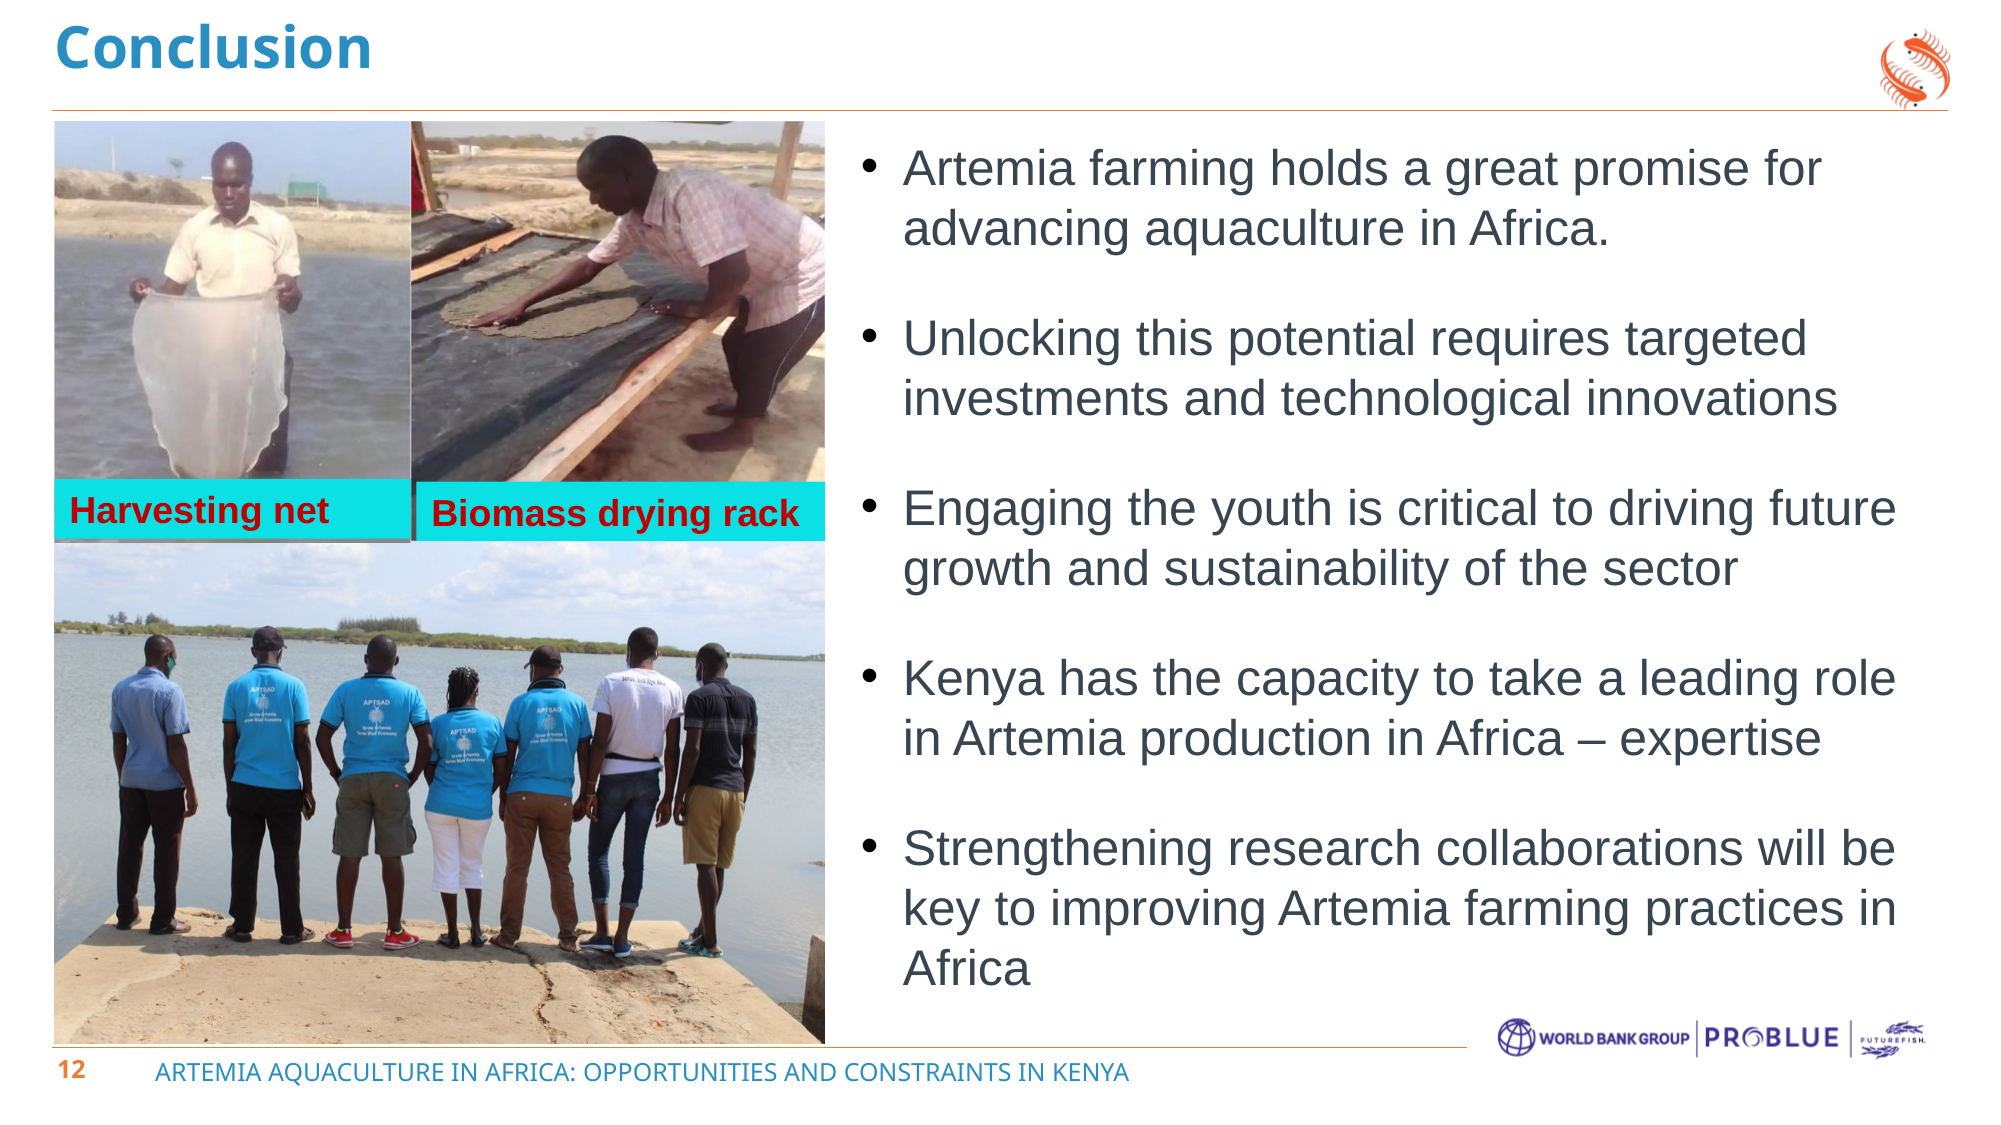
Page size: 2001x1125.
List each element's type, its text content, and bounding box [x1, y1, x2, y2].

picture [1869, 27, 1954, 111]
picture [1474, 1027, 1702, 1092]
slide_number 12 [42, 1053, 140, 1089]
picture [1703, 1027, 1931, 1092]
title ARTEMIA AQUACULTURE IN AFRICA: OPPORTUNITIES AND CONSTRAINTS IN KENYA [140, 1049, 1468, 1095]
list Artemia farming holds a great promise for advancing aquaculture in Africa. Unlocking this potential requires targeted investments and technological innovations Engaging the youth is critical to driving future growth and sustainability of the sector Kenya has the capacity to take a leading role in Artemia production in Africa – expertise Strengthening research collaborations will be key to improving Artemia farming practices in Africa [846, 128, 1946, 1027]
picture [54, 121, 826, 1044]
subtitle Conclusion [55, 18, 1498, 99]
